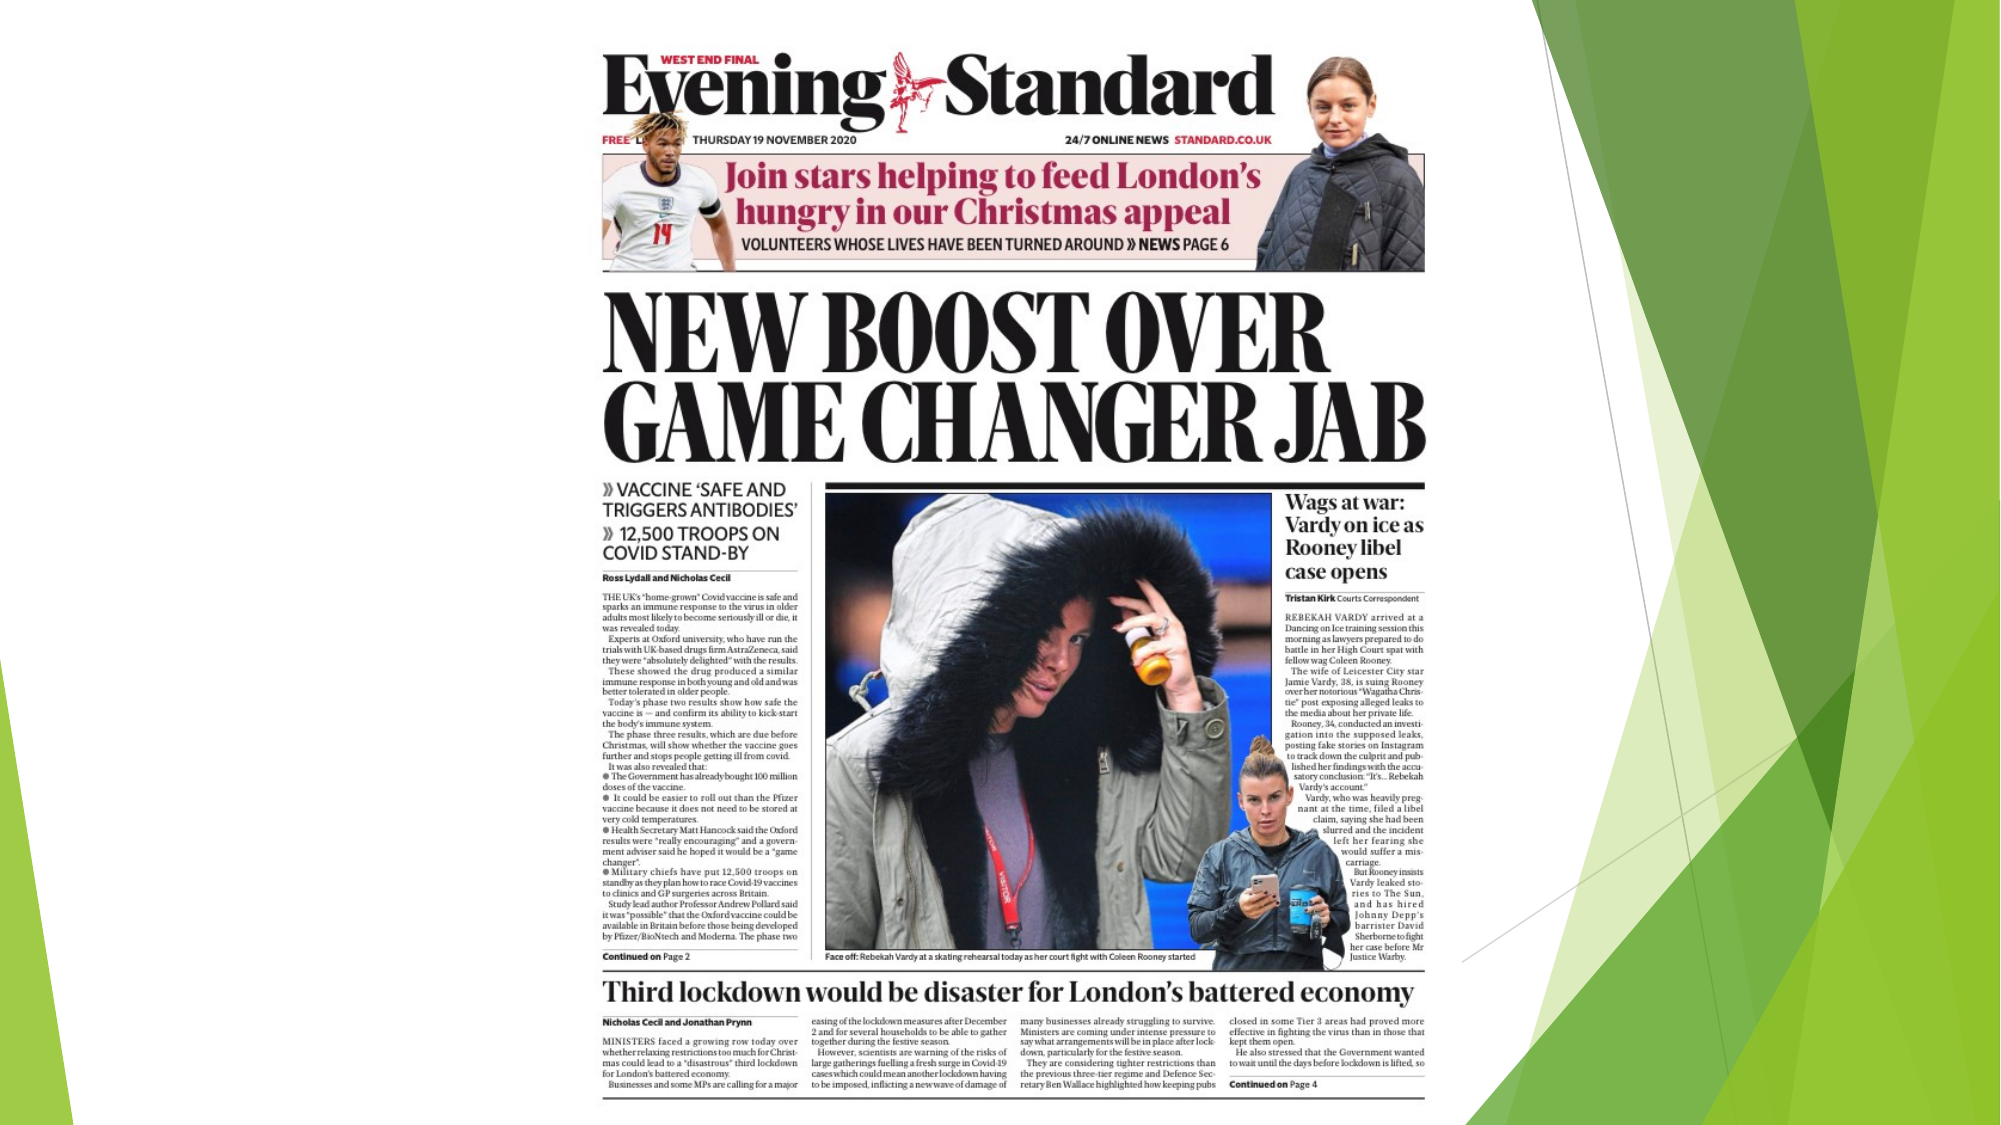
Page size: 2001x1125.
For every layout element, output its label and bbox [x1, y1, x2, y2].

picture [565, 27, 1462, 1125]
